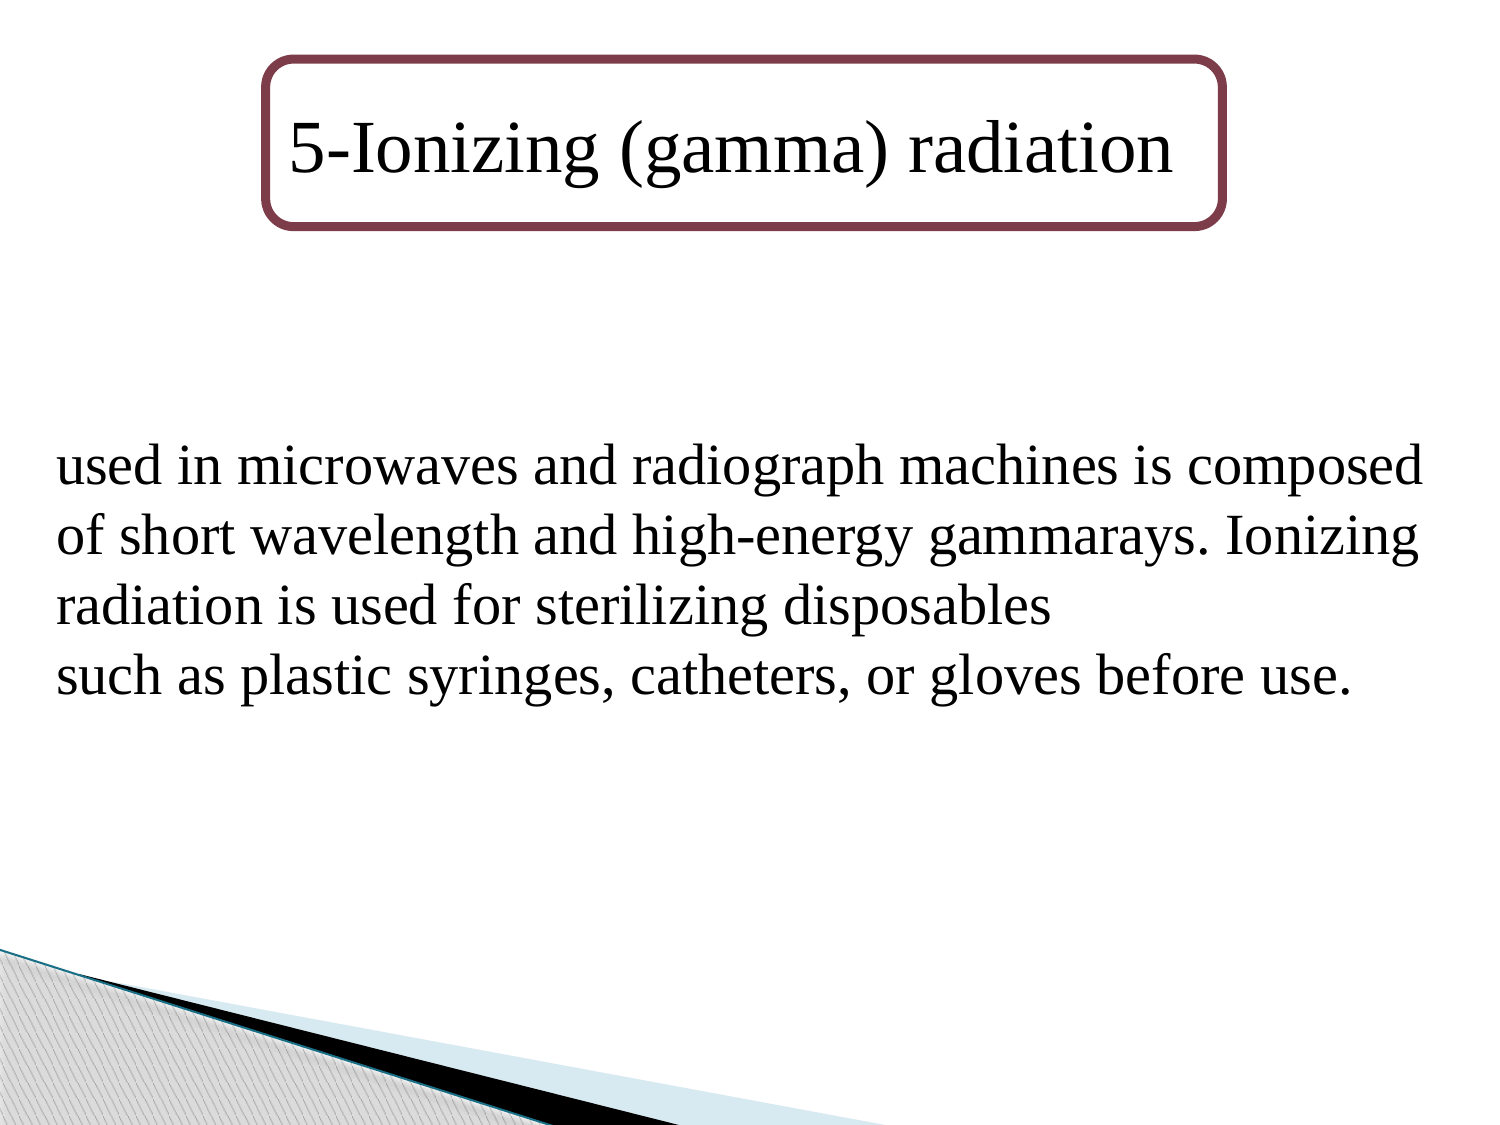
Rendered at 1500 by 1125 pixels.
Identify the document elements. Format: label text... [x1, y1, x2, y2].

text_box used in microwaves and radiograph machines is composed of short wavelength and high-energy gammarays. Ionizing radiation is used for sterilizing disposables such as plastic syringes, catheters, or gloves before use. [41, 418, 1459, 714]
text_box 5-Ionizing (gamma) radiation [261, 54, 1227, 232]
